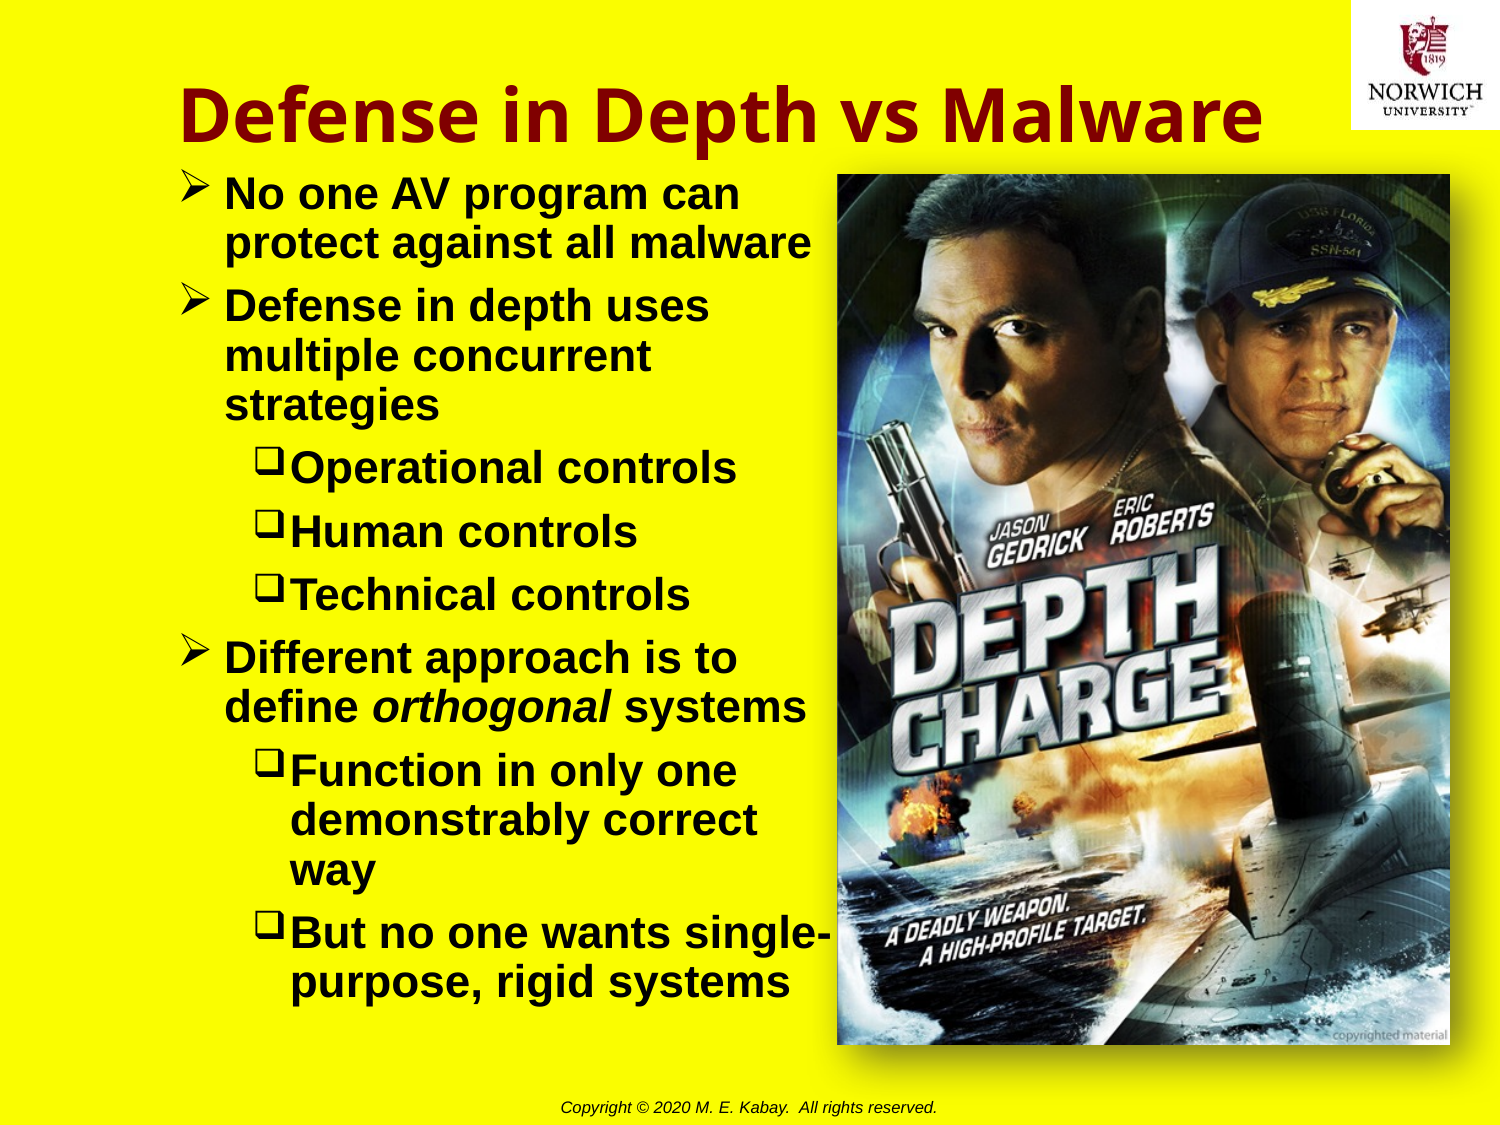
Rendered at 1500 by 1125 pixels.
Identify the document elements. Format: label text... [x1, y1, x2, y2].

title Defense in Depth vs Malware [161, 24, 1339, 161]
picture [1351, 0, 1500, 130]
picture [837, 174, 1451, 1045]
list No one AV program can protect against all malware Defense in depth uses multiple concurrent strategies Operational controls Human controls Technical controls Different approach is to define orthogonal systems Function in only one demonstrably correct way But no one wants single-purpose, rigid systems [161, 161, 856, 1076]
